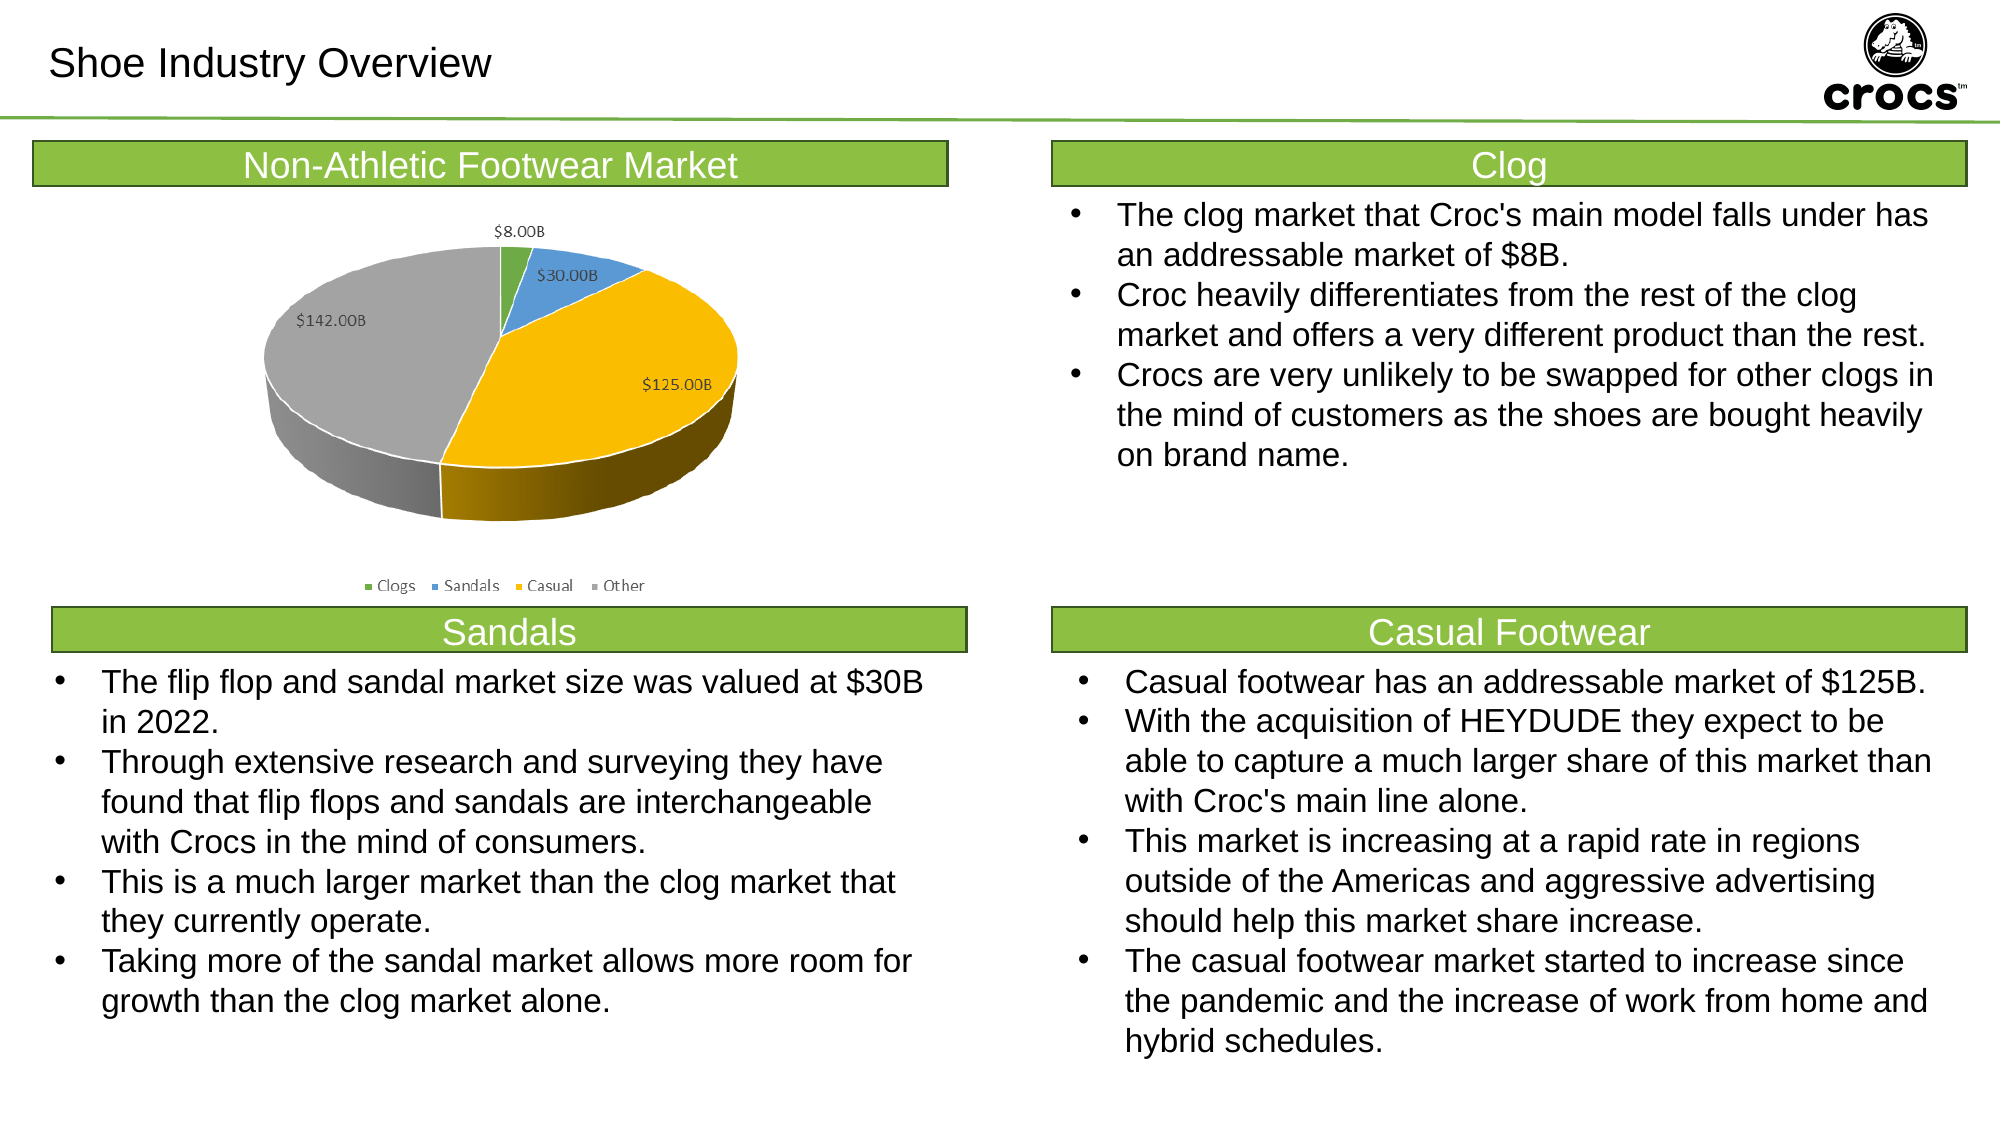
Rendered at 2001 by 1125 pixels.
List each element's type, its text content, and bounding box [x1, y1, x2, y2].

text_box Sandals [51, 606, 968, 653]
text_box The clog market that Croc's main model falls under has an addressable market of $8B. Croc heavily differentiates from the rest of the clog market and offers a very different product than the rest. Crocs are very unlikely to be swapped for other clogs in the mind of customers as the shoes are bought heavily on brand name. [1055, 186, 1965, 521]
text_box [0, 117, 2000, 123]
text_box Casual footwear has an addressable market of $125B. With the acquisition of HEYDUDE they expect to be able to capture a much larger share of this market than with Croc's main line alone. This market is increasing at a rapid rate in regions outside of the Americas and aggressive advertising should help this market share increase. The casual footwear market started to increase since the pandemic and the increase of work from home and hybrid schedules. [1062, 652, 1973, 1067]
text_box The flip flop and sandal market size was valued at $30B in 2022. Through extensive research and surveying they have found that flip flops and sandals are interchangeable with Crocs in the mind of consumers. This is a much larger market than the clog market that they currently operate. Taking more of the sandal market allows more room for growth than the clog market alone. [39, 652, 949, 1027]
picture [1824, 13, 1967, 110]
text_box Shoe Industry Overview [33, 28, 1053, 94]
picture [149, 199, 850, 599]
text_box Casual Footwear [1051, 606, 1968, 653]
text_box Clog [1051, 140, 1968, 187]
text_box Non-Athletic Footwear Market [32, 140, 949, 187]
